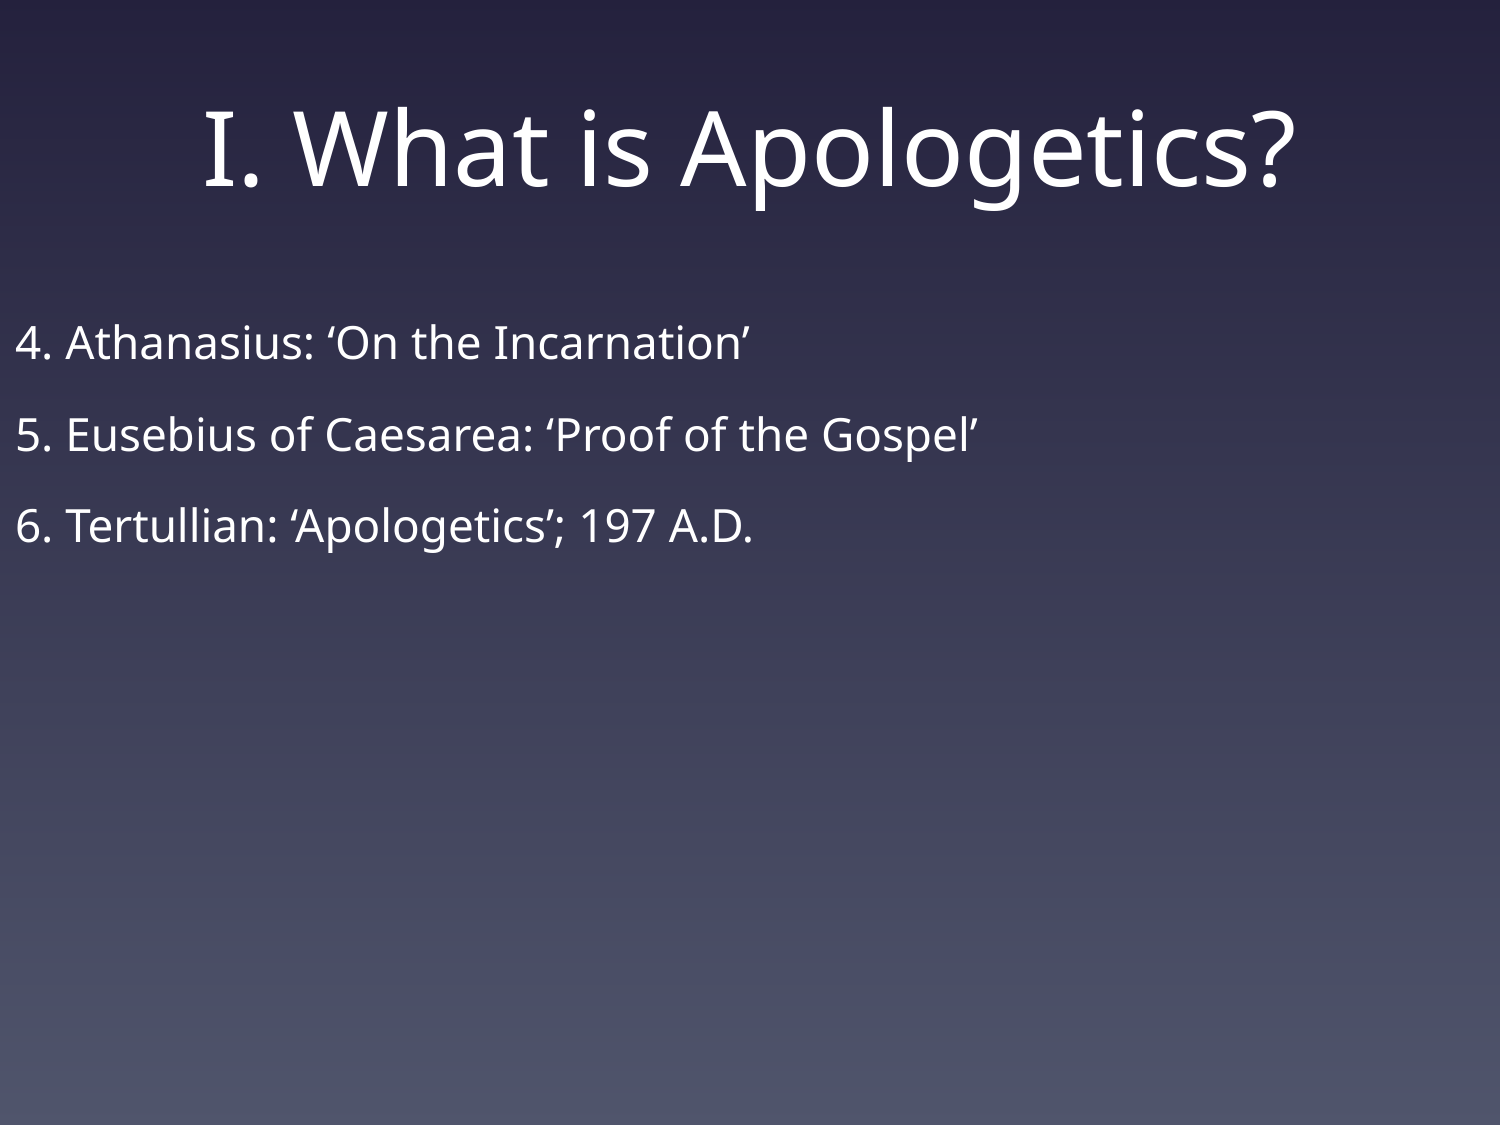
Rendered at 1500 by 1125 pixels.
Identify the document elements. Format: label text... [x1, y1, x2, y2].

list 4. Athanasius: ‘On the Incarnation’ 5. Eusebius of Caesarea: ‘Proof of the Gospel’ 6. Tertullian: ‘Apologetics’; 197 A.D. [0, 262, 1500, 1125]
title I. What is Apologetics? [75, 75, 1425, 262]
